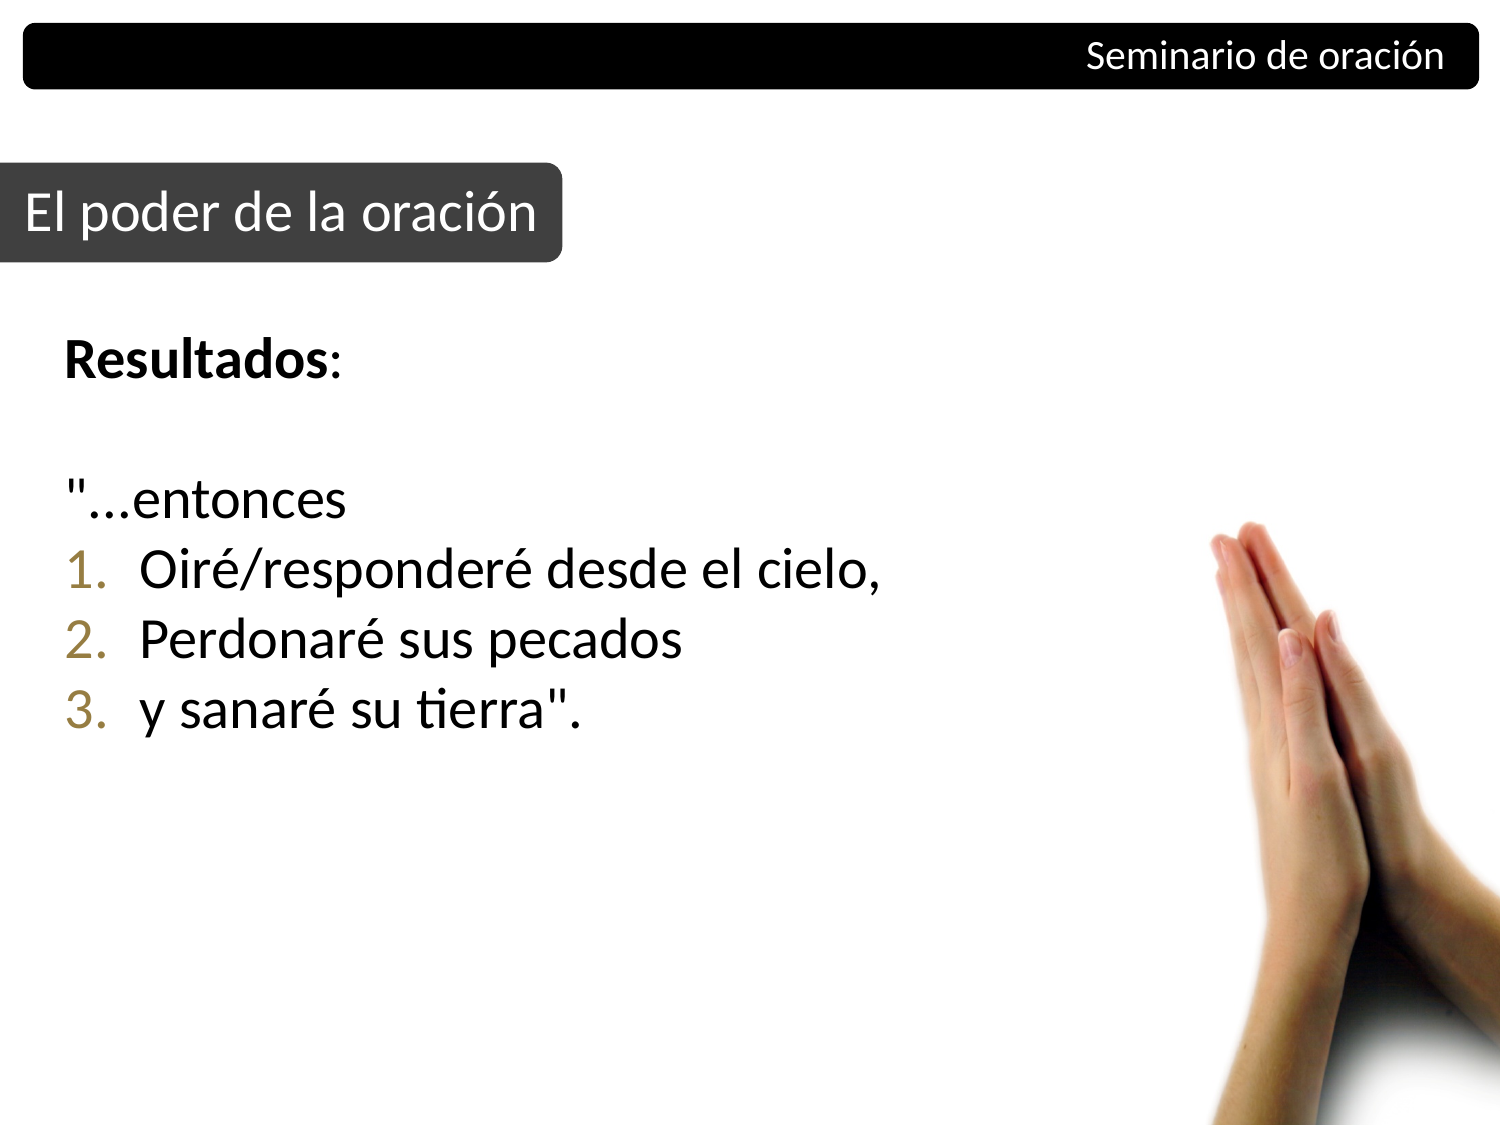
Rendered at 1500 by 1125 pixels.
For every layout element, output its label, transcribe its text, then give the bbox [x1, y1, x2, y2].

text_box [24, 24, 1478, 88]
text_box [0, 162, 563, 263]
text_box Resultados: "...entonces Oiré/responderé desde el cielo, Perdonaré sus pecados y sanaré su tierra". [50, 312, 1200, 1071]
picture [0, 0, 1500, 1125]
